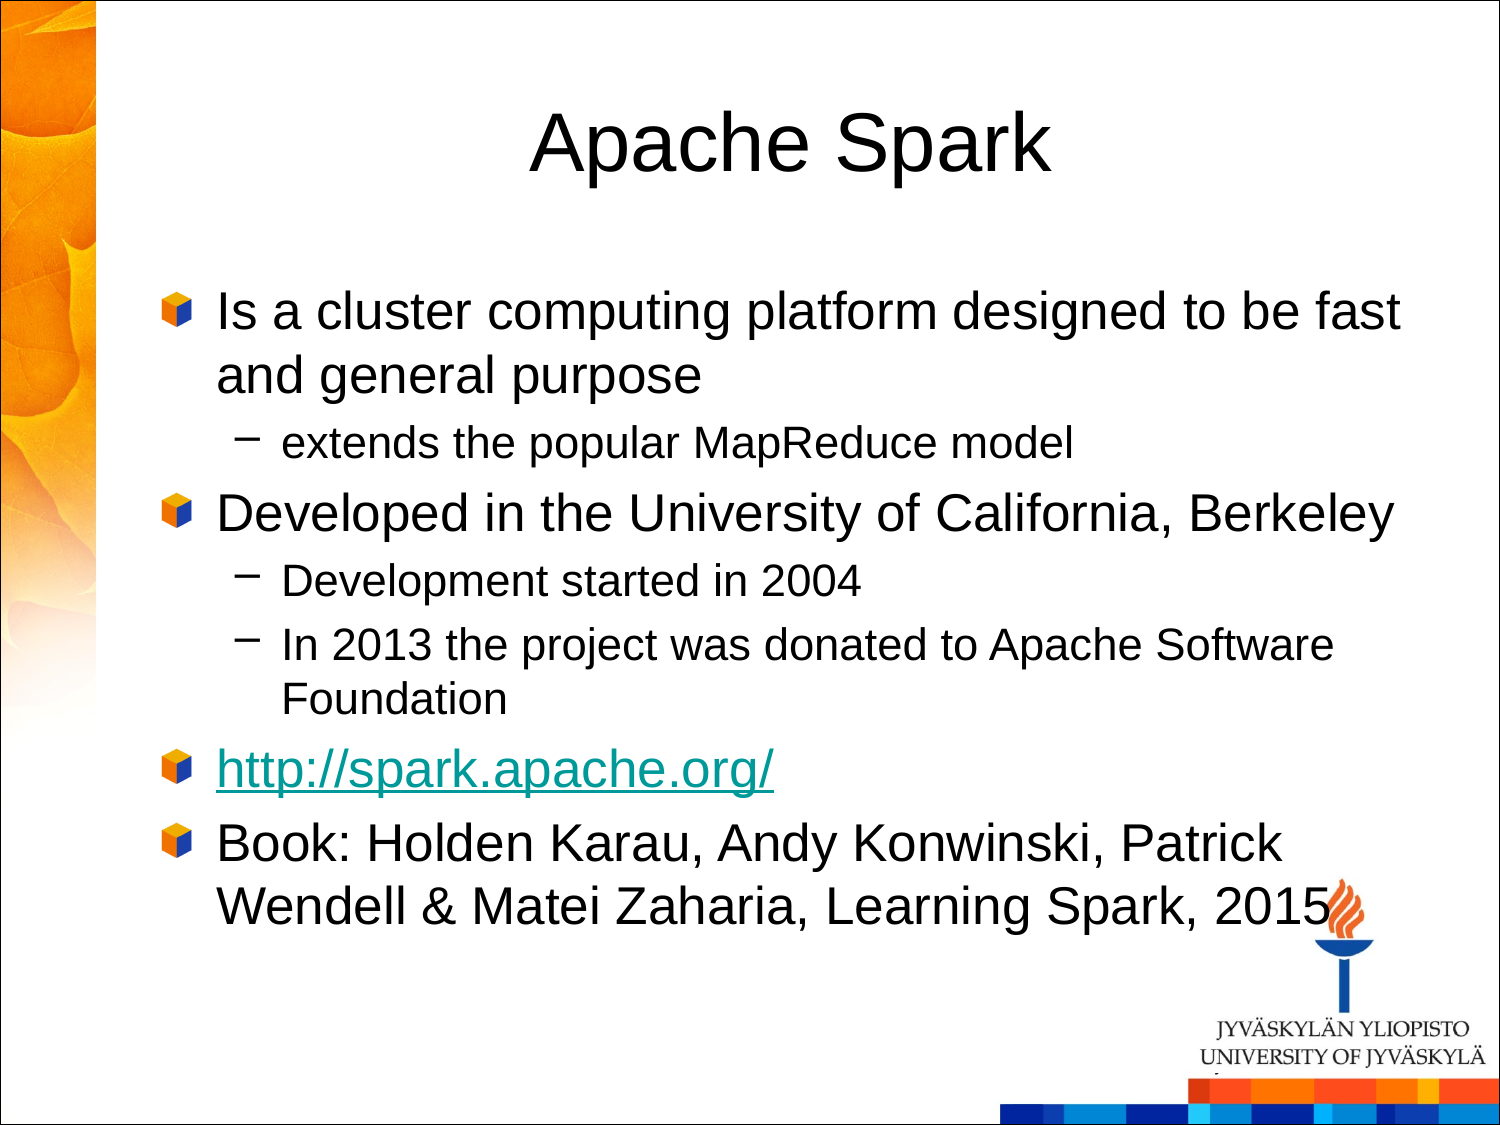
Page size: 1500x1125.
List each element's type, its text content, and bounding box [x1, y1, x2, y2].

picture [1, 1, 1499, 1124]
list Is a cluster computing platform designed to be fast and general purpose extends the popular MapReduce model Developed in the University of California, Berkeley Development started in 2004 In 2013 the project was donated to Apache Software Foundation http://spark.apache.org/ Book: Holden Karau, Andy Konwinski, Patrick Wendell & Matei Zaharia, Learning Spark, 2015 [145, 269, 1436, 953]
title Apache Spark [145, 44, 1436, 232]
